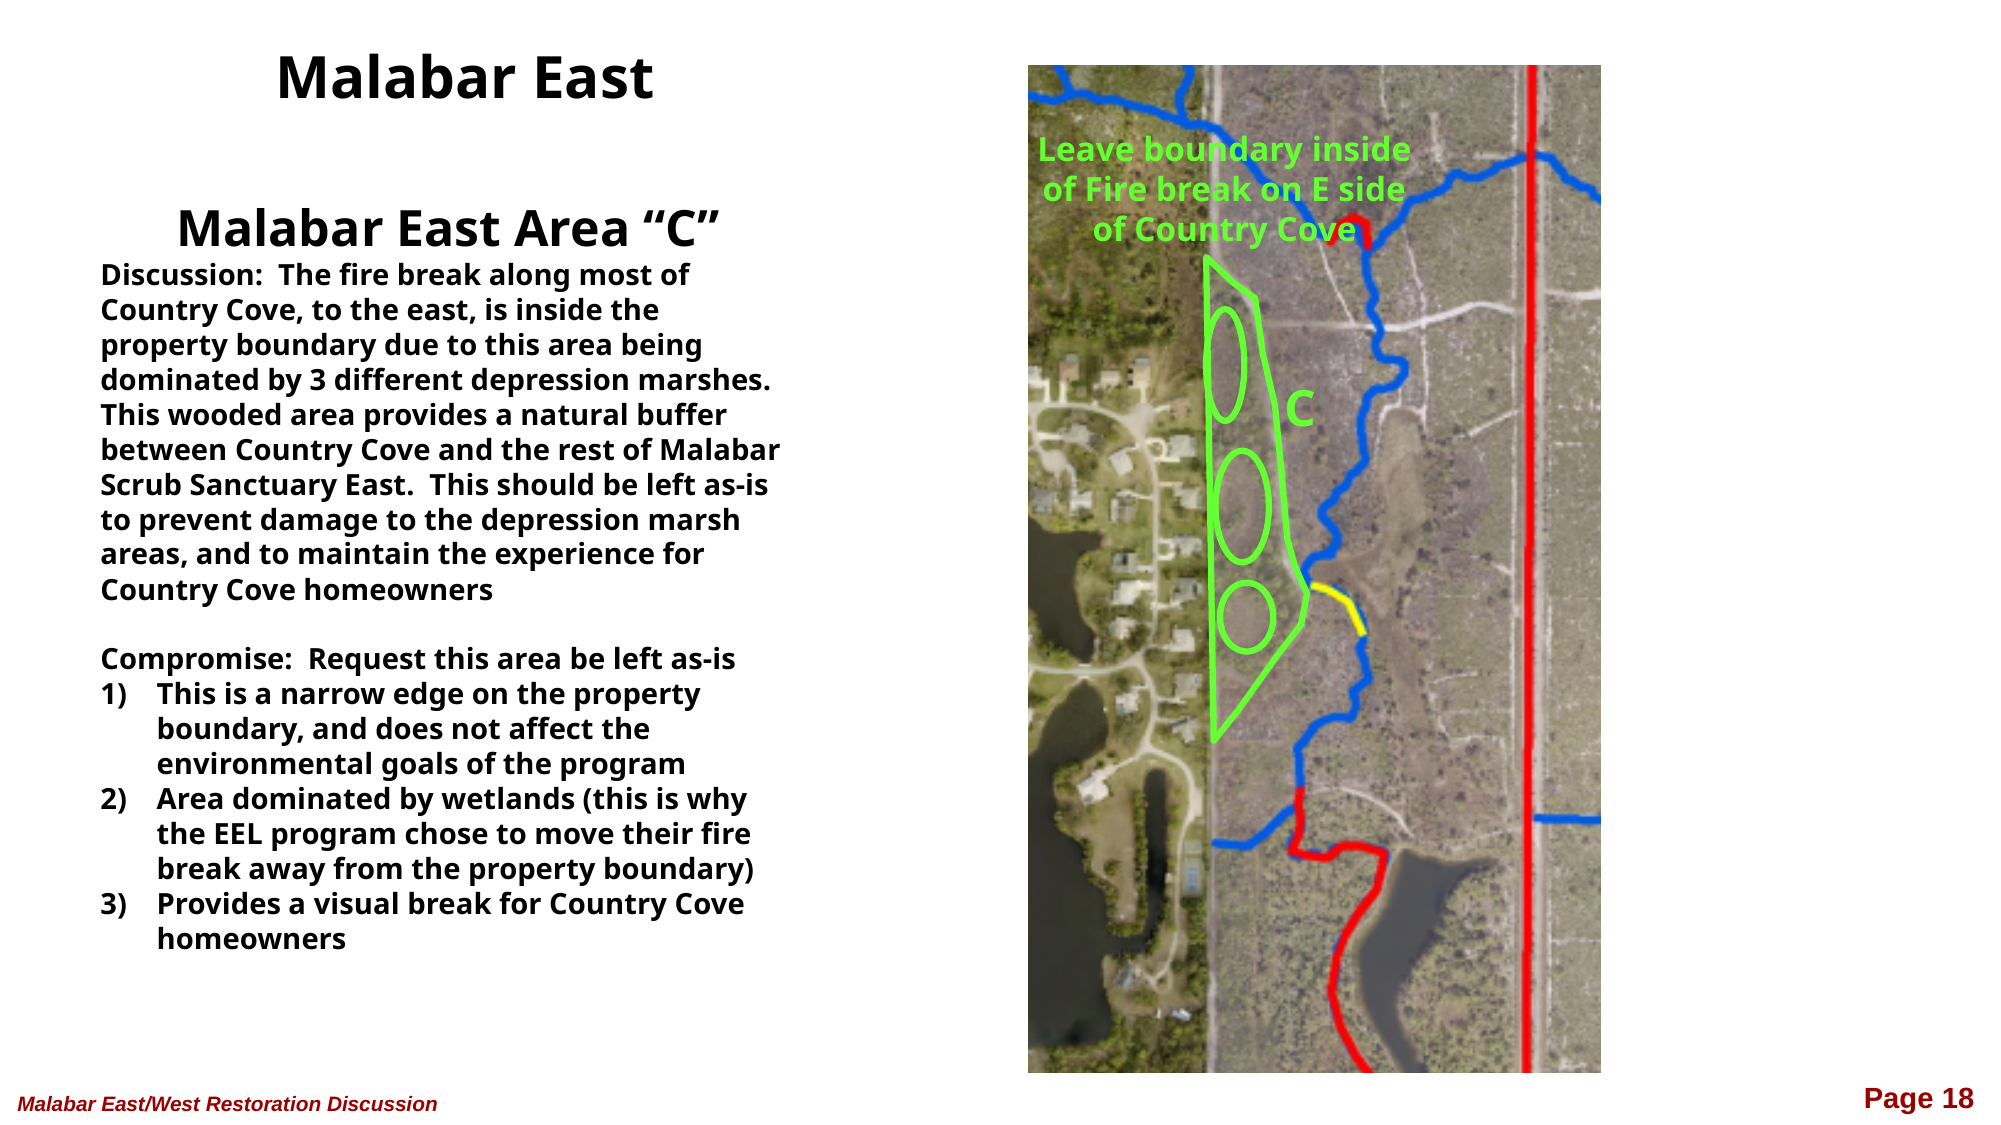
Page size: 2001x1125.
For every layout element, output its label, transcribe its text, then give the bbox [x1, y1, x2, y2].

text_box Malabar East Area “C” Discussion: The fire break along most of Country Cove, to the east, is inside the property boundary due to this area being dominated by 3 different depression marshes. This wooded area provides a natural buffer between Country Cove and the rest of Malabar Scrub Sanctuary East. This should be left as-is to prevent damage to the depression marsh areas, and to maintain the experience for Country Cove homeowners Compromise: Request this area be left as-is This is a narrow edge on the property boundary, and does not affect the environmental goals of the program Area dominated by wetlands (this is why the EEL program chose to move their fire break away from the property boundary) Provides a visual break for Country Cove homeowners [85, 188, 811, 963]
text_box Malabar East [155, 32, 775, 118]
slide_number Page 18 [1572, 1071, 1990, 1122]
picture [1027, 65, 1602, 1073]
